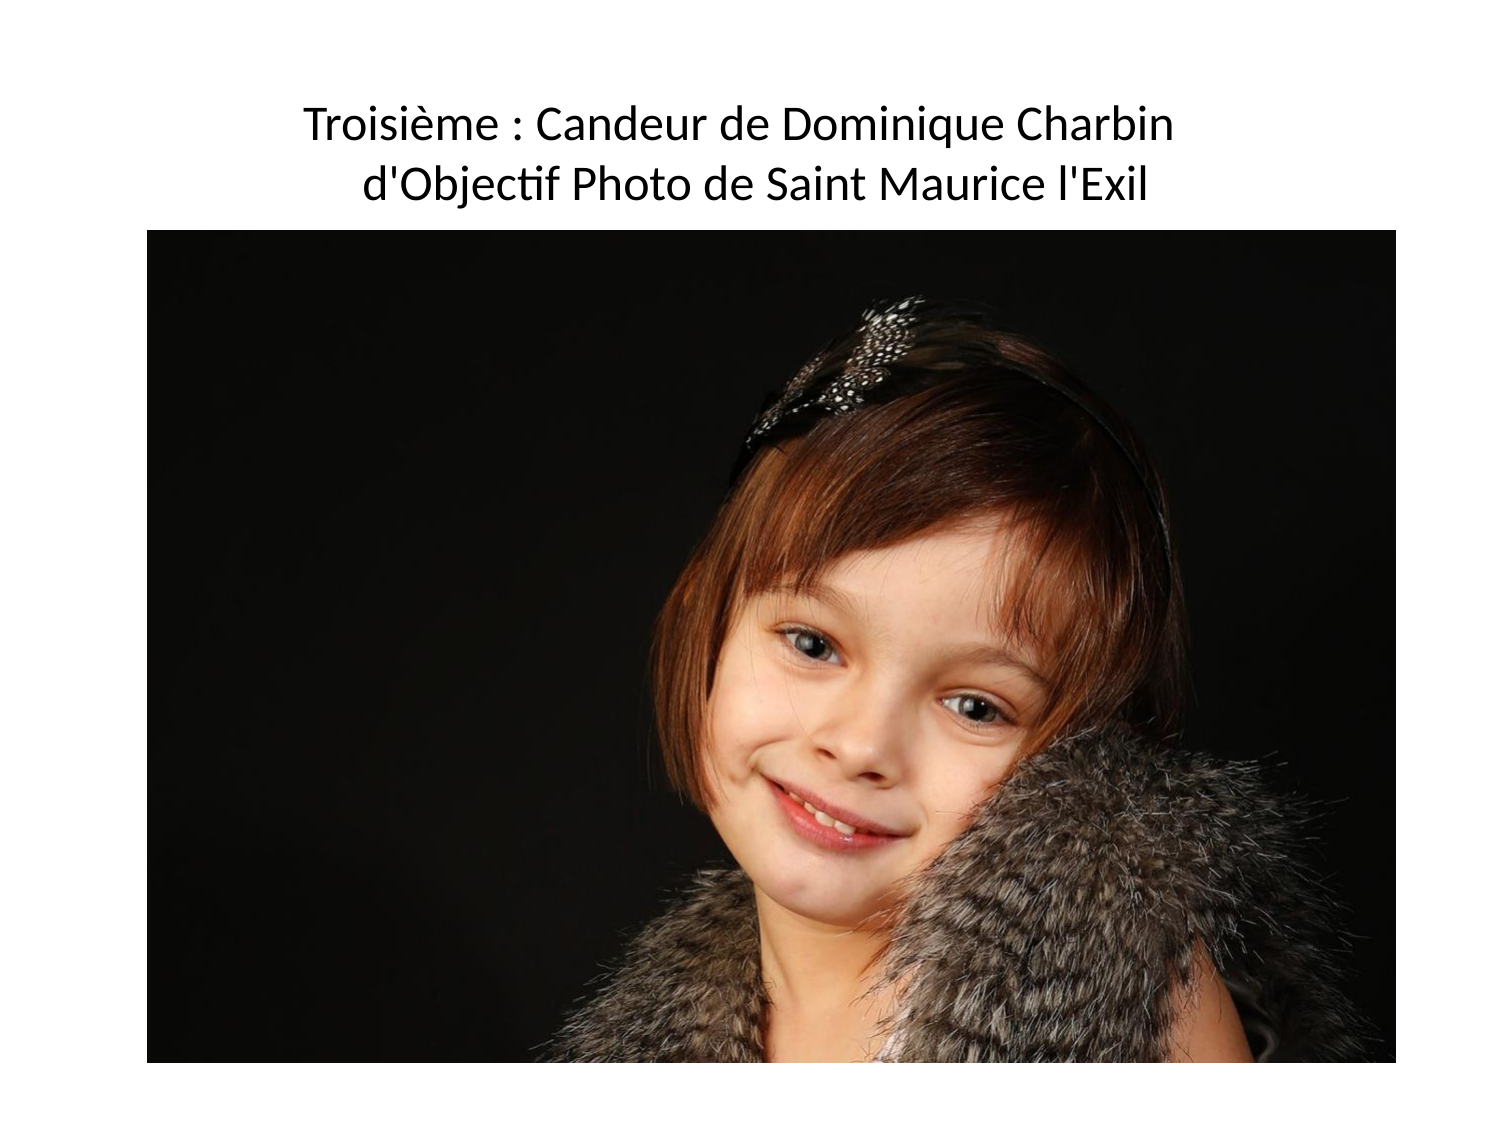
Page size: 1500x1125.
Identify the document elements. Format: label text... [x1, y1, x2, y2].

picture [147, 230, 1396, 1064]
text_box Troisième : Candeur de Dominique Charbin d'Objectif Photo de Saint Maurice l'Exil [82, 82, 1396, 220]
